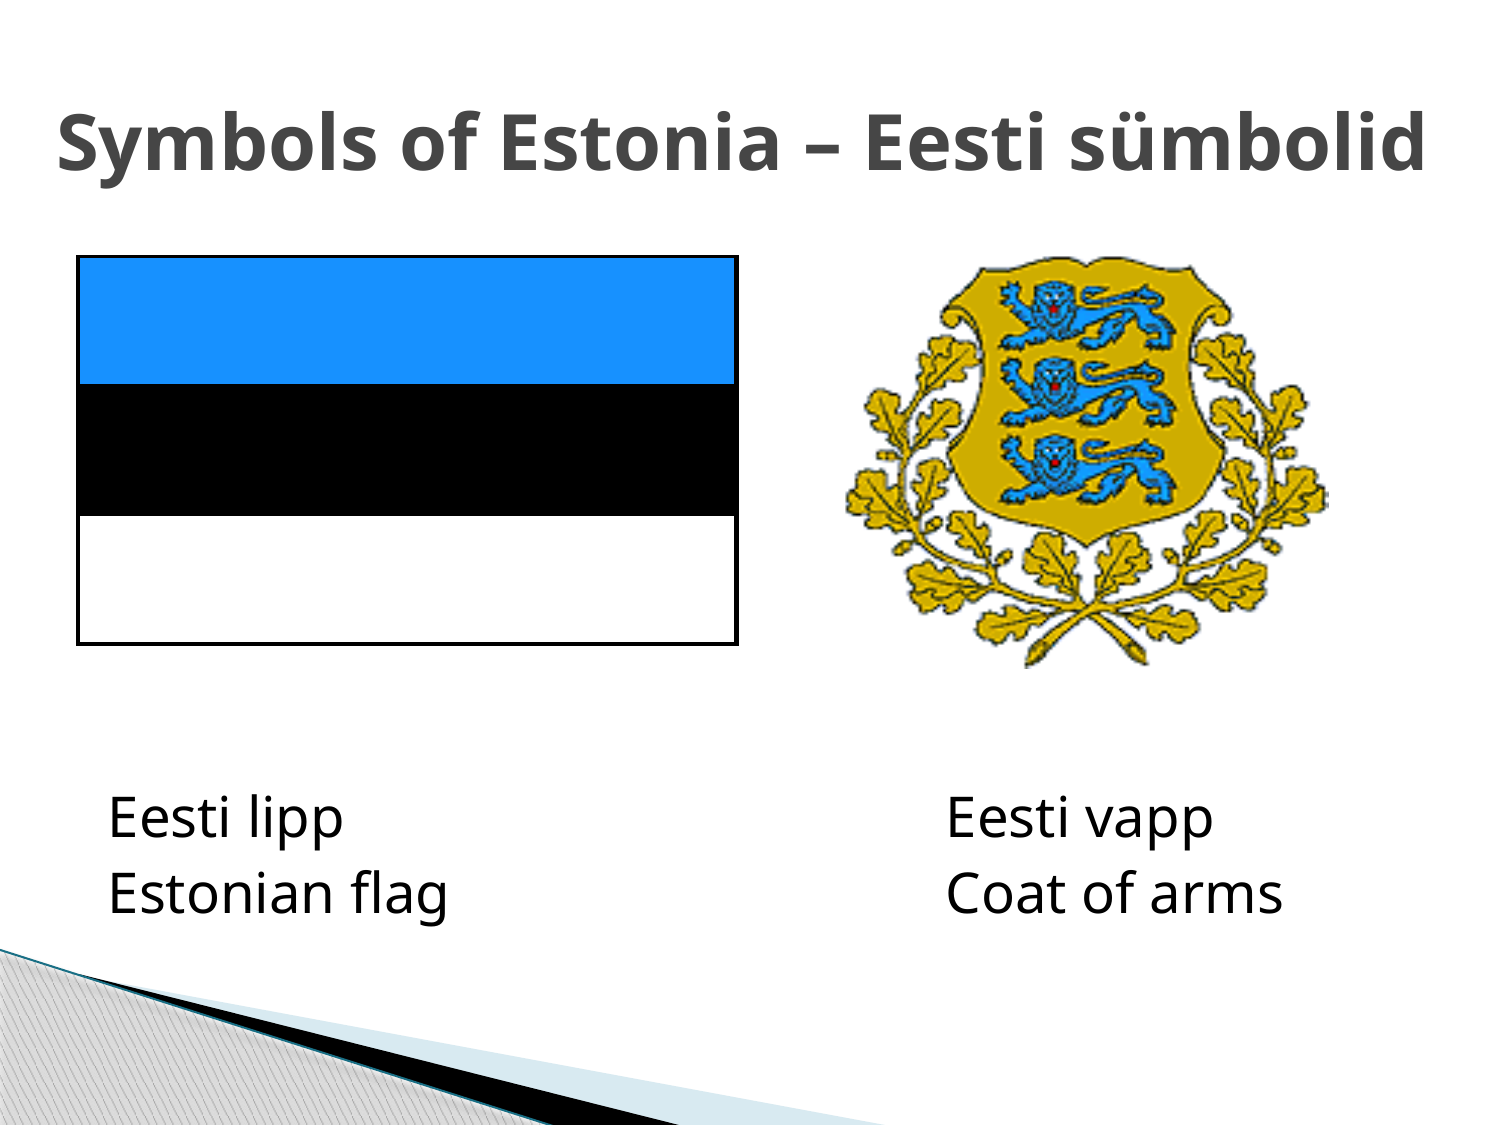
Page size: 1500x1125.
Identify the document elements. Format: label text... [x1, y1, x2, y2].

picture [844, 255, 1330, 670]
picture [76, 255, 739, 646]
title Symbols of Estonia – Eesti sümbolid [41, 45, 1471, 233]
list Eesti lipp Eesti vapp Estonian flag Coat of arms [75, 243, 1425, 1059]
